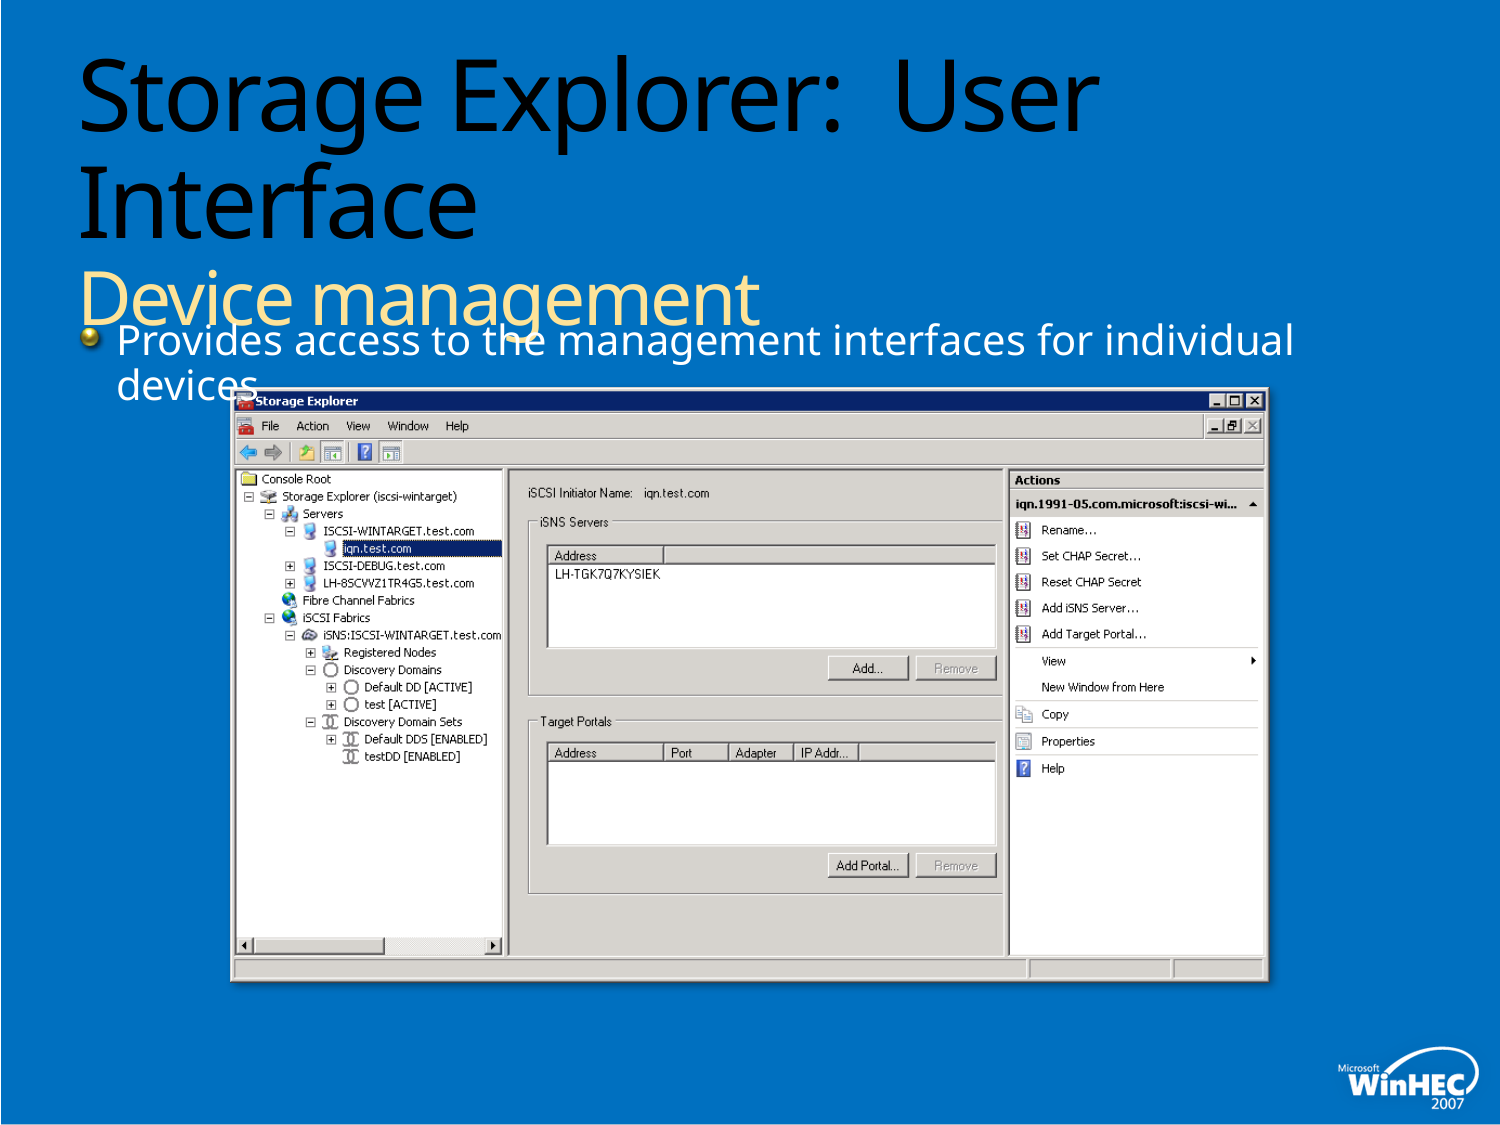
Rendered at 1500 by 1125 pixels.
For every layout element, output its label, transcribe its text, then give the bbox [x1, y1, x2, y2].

title Storage Explorer: User Interface Device management [62, 37, 1438, 229]
picture [0, 0, 1500, 1125]
list Provides access to the management interfaces for individual devices [62, 312, 1438, 358]
